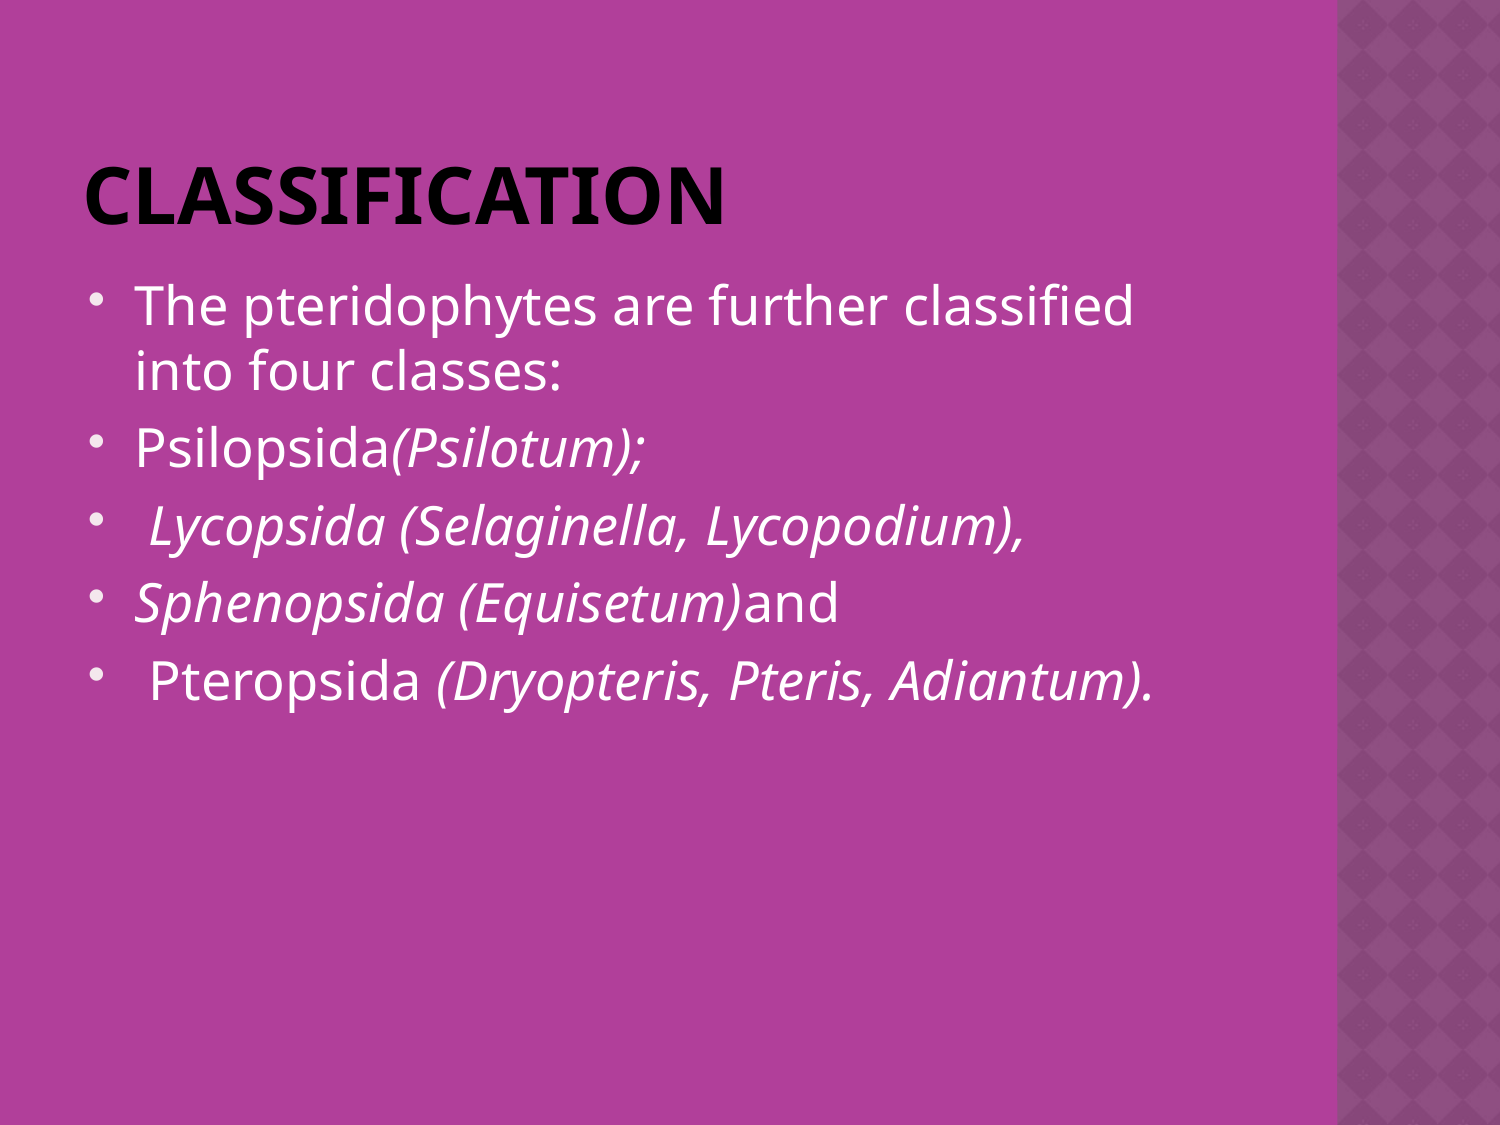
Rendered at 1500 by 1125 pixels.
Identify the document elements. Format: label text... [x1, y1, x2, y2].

list The pteridophytes are further classified into four classes: Psilopsida(Psilotum); Lycopsida (Selaginella, Lycopodium), Sphenopsida (Equisetum)and Pteropsida (Dryopteris, Pteris, Adiantum). [75, 264, 1263, 1059]
title CLASSIFICATION [75, 52, 1263, 240]
